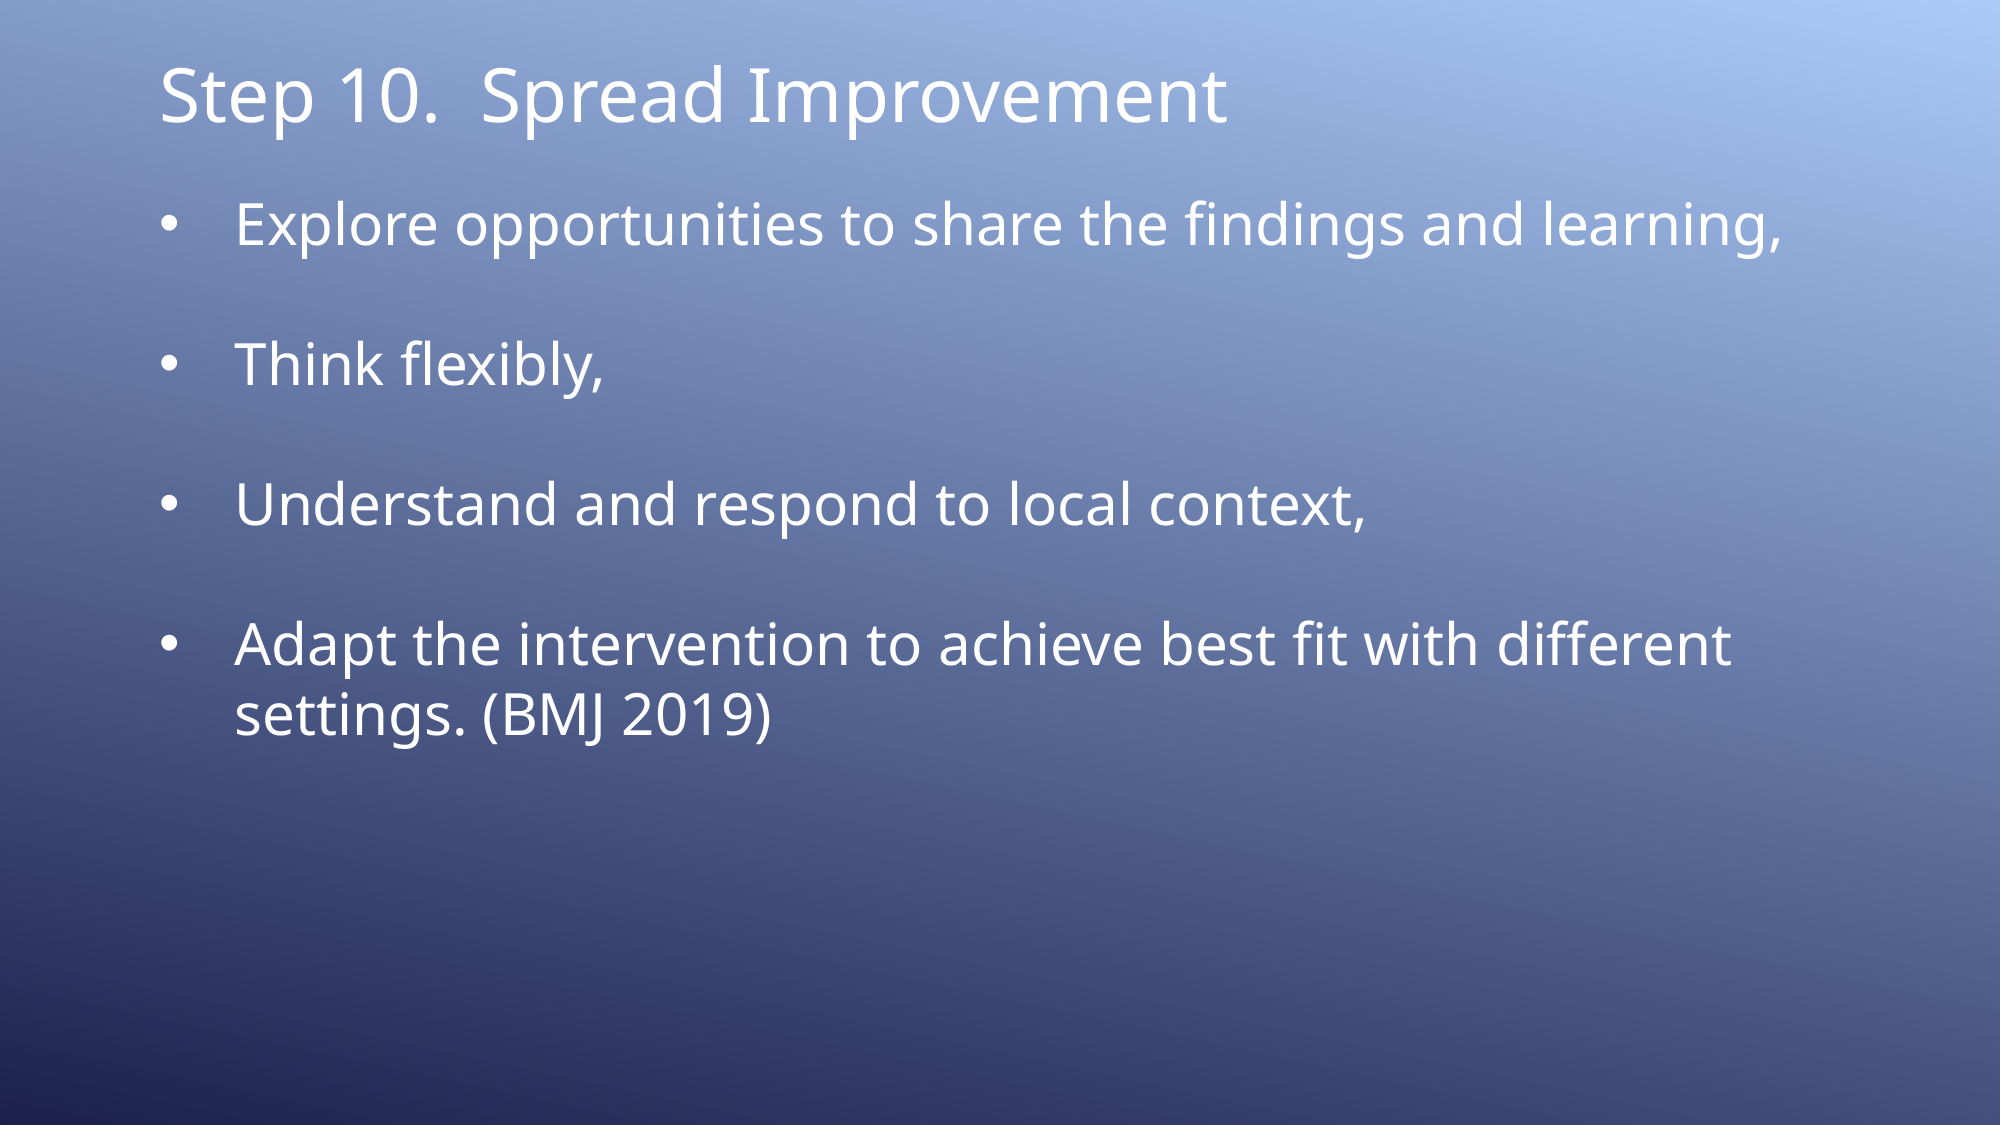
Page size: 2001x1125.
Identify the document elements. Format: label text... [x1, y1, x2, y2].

text_box Explore opportunities to share the findings and learning, Think flexibly, Understand and respond to local context, Adapt the intervention to achieve best fit with different settings. (BMJ 2019) [144, 179, 1940, 870]
text_box Step 10. Spread Improvement [144, 39, 1680, 145]
